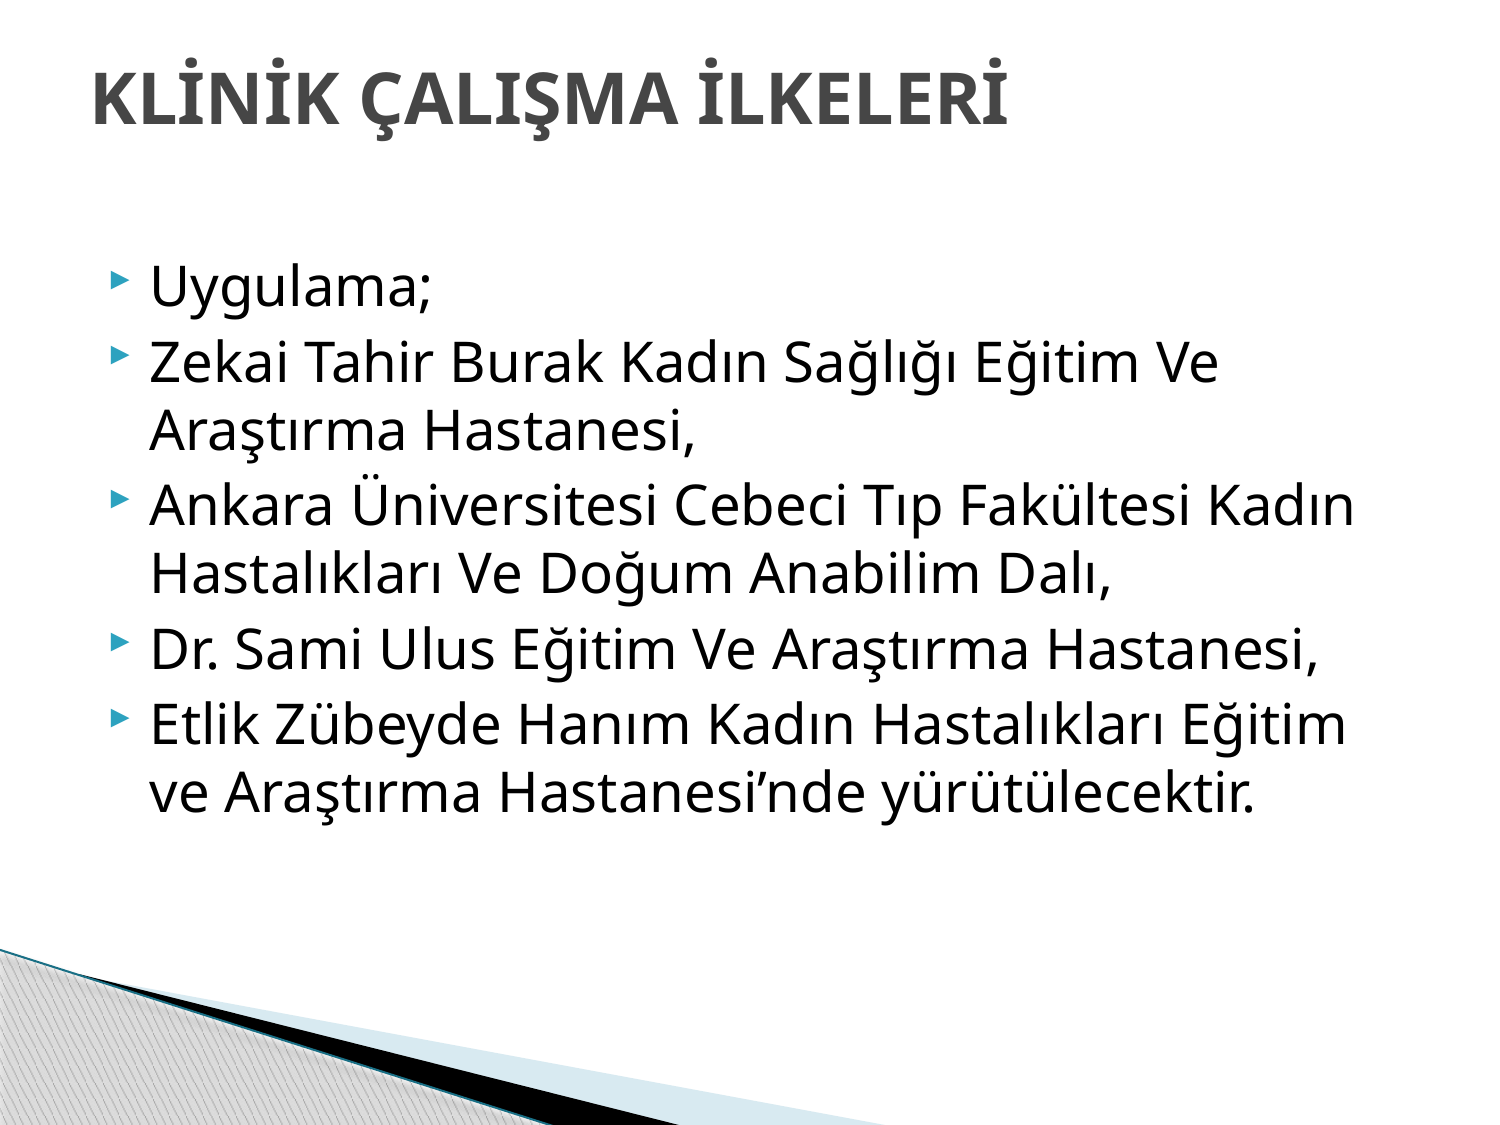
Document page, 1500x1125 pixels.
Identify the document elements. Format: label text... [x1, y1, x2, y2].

title KLİNİK ÇALIŞMA İLKELERİ [75, 45, 1425, 233]
list Uygulama; Zekai Tahir Burak Kadın Sağlığı Eğitim Ve Araştırma Hastanesi, Ankara Üniversitesi Cebeci Tıp Fakültesi Kadın Hastalıkları Ve Doğum Anabilim Dalı, Dr. Sami Ulus Eğitim Ve Araştırma Hastanesi, Etlik Zübeyde Hanım Kadın Hastalıkları Eğitim ve Araştırma Hastanesi’nde yürütülecektir. [75, 243, 1425, 986]
